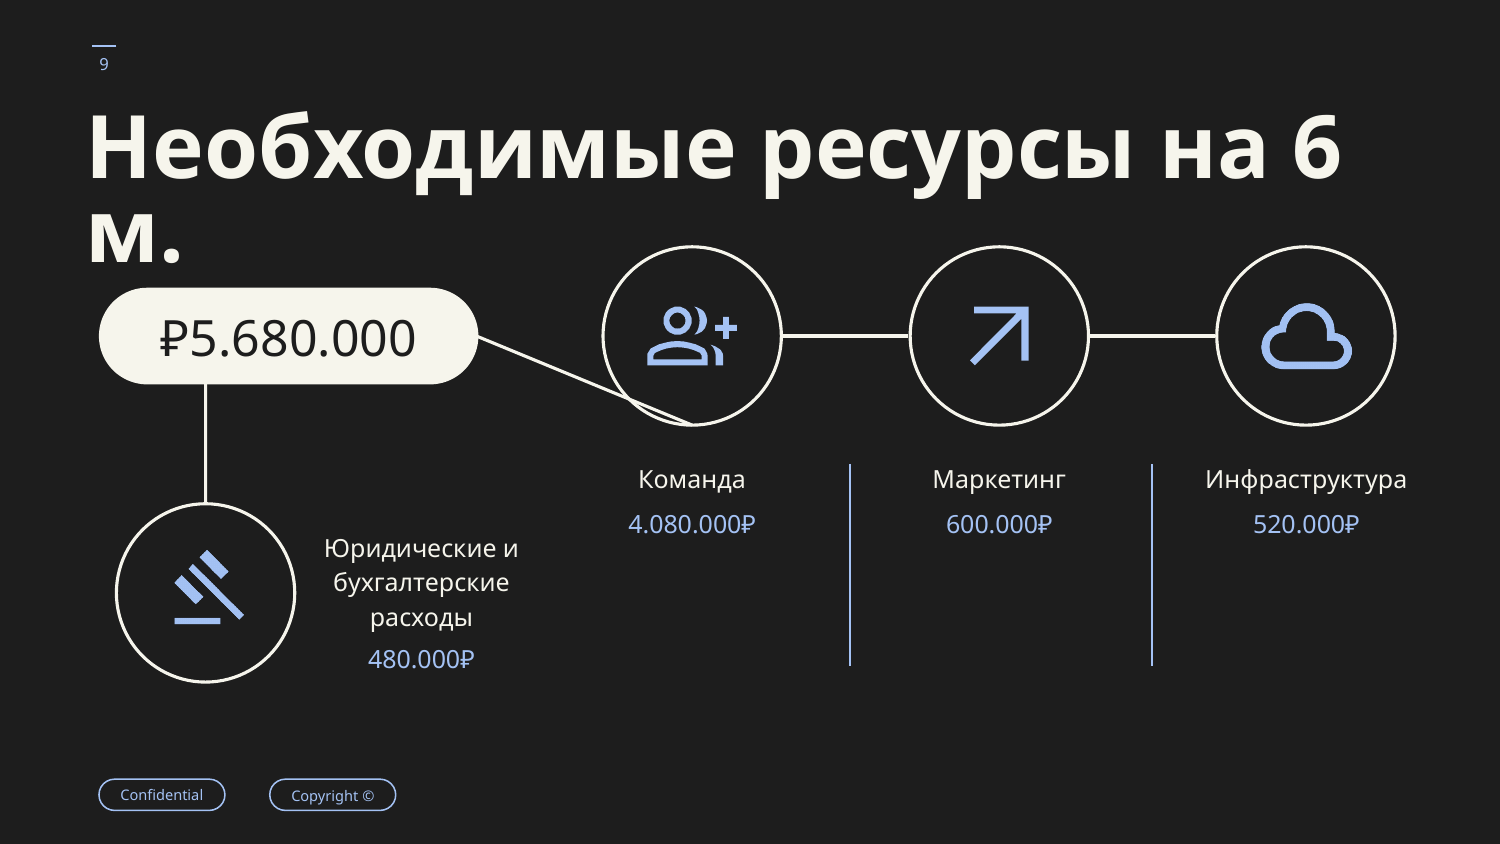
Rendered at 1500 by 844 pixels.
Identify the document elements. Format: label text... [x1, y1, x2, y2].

picture [161, 544, 250, 633]
list 600.000₽ [867, 489, 1132, 668]
text_box [710, 344, 724, 366]
text_box [694, 306, 708, 335]
title Необходимые ресурсы на 6 м. [70, 96, 1470, 241]
text_box [647, 341, 708, 366]
text_box [970, 306, 1029, 366]
text_box [715, 316, 737, 339]
subtitle Маркетинг [879, 444, 1120, 489]
list 520.000₽ [1174, 489, 1439, 668]
picture [1259, 288, 1354, 384]
list 480.000₽ [289, 624, 554, 719]
subtitle Юридические и бухгалтерские расходы [301, 512, 542, 624]
list 4.080.000₽ [560, 489, 824, 668]
subtitle Инфраструктура [1180, 444, 1433, 489]
text_box ₽5.680.000 [98, 287, 479, 385]
text_box [663, 306, 692, 335]
subtitle Команда [571, 444, 813, 489]
